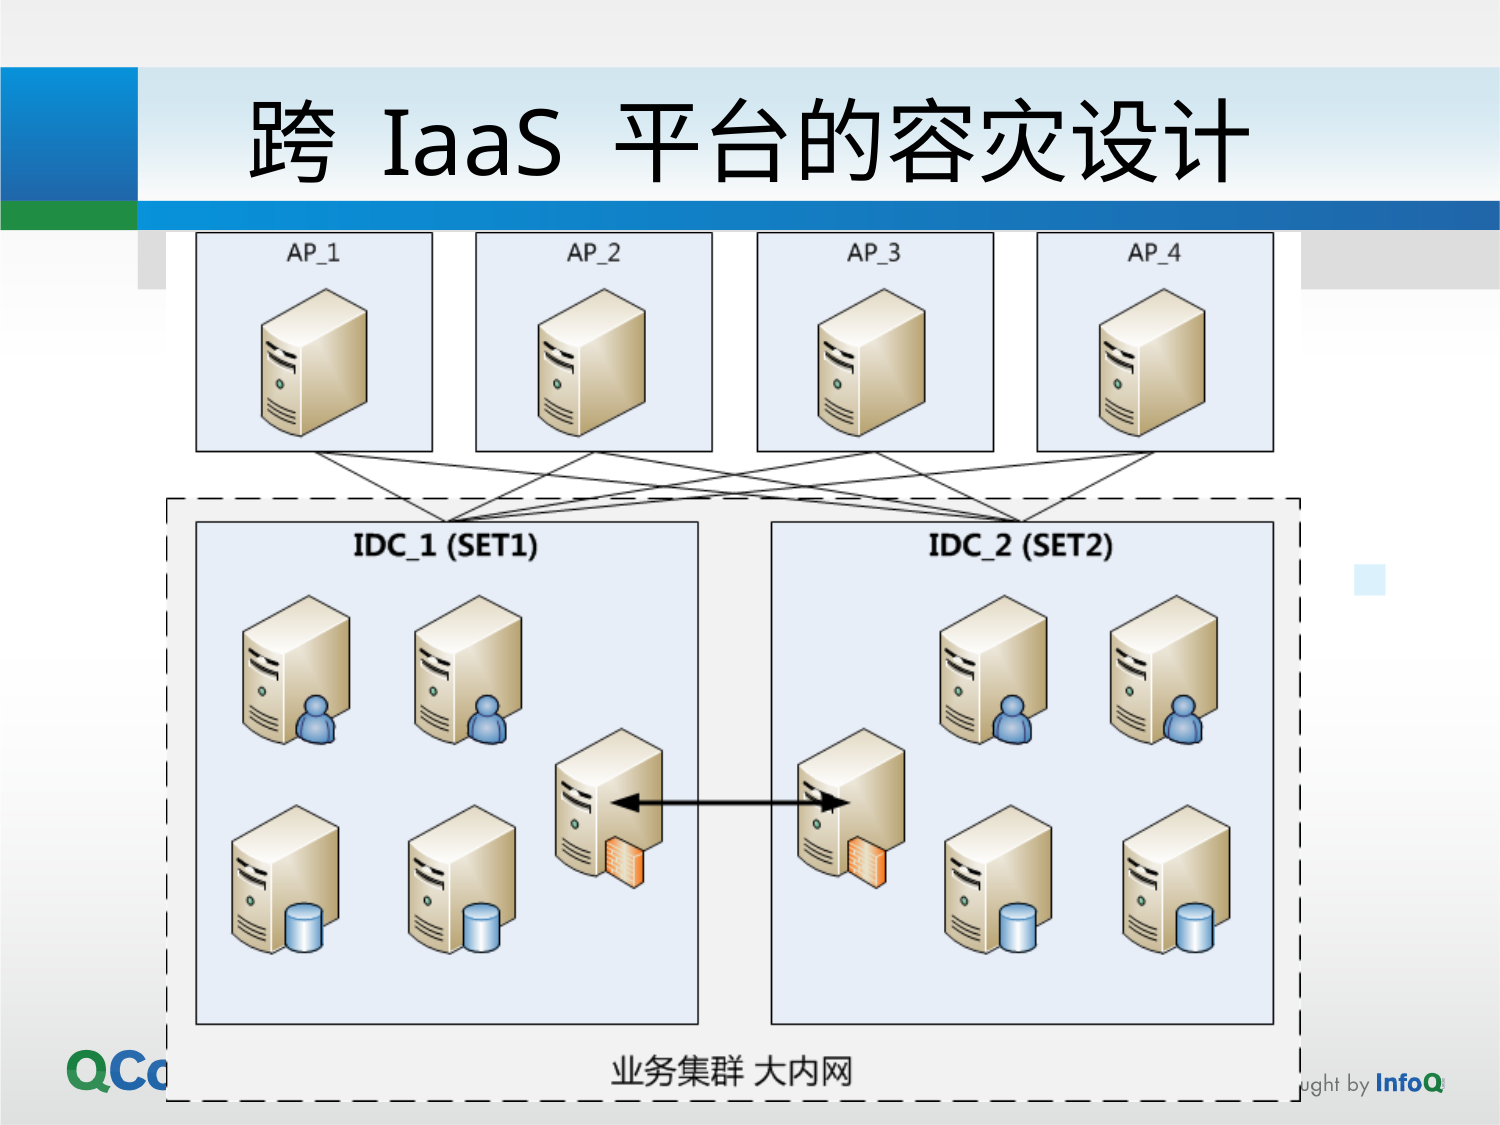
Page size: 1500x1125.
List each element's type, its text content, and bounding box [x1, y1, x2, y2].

picture [0, 0, 1500, 1125]
title 跨 IaaS 平台的容灾设计 [75, 45, 1425, 233]
